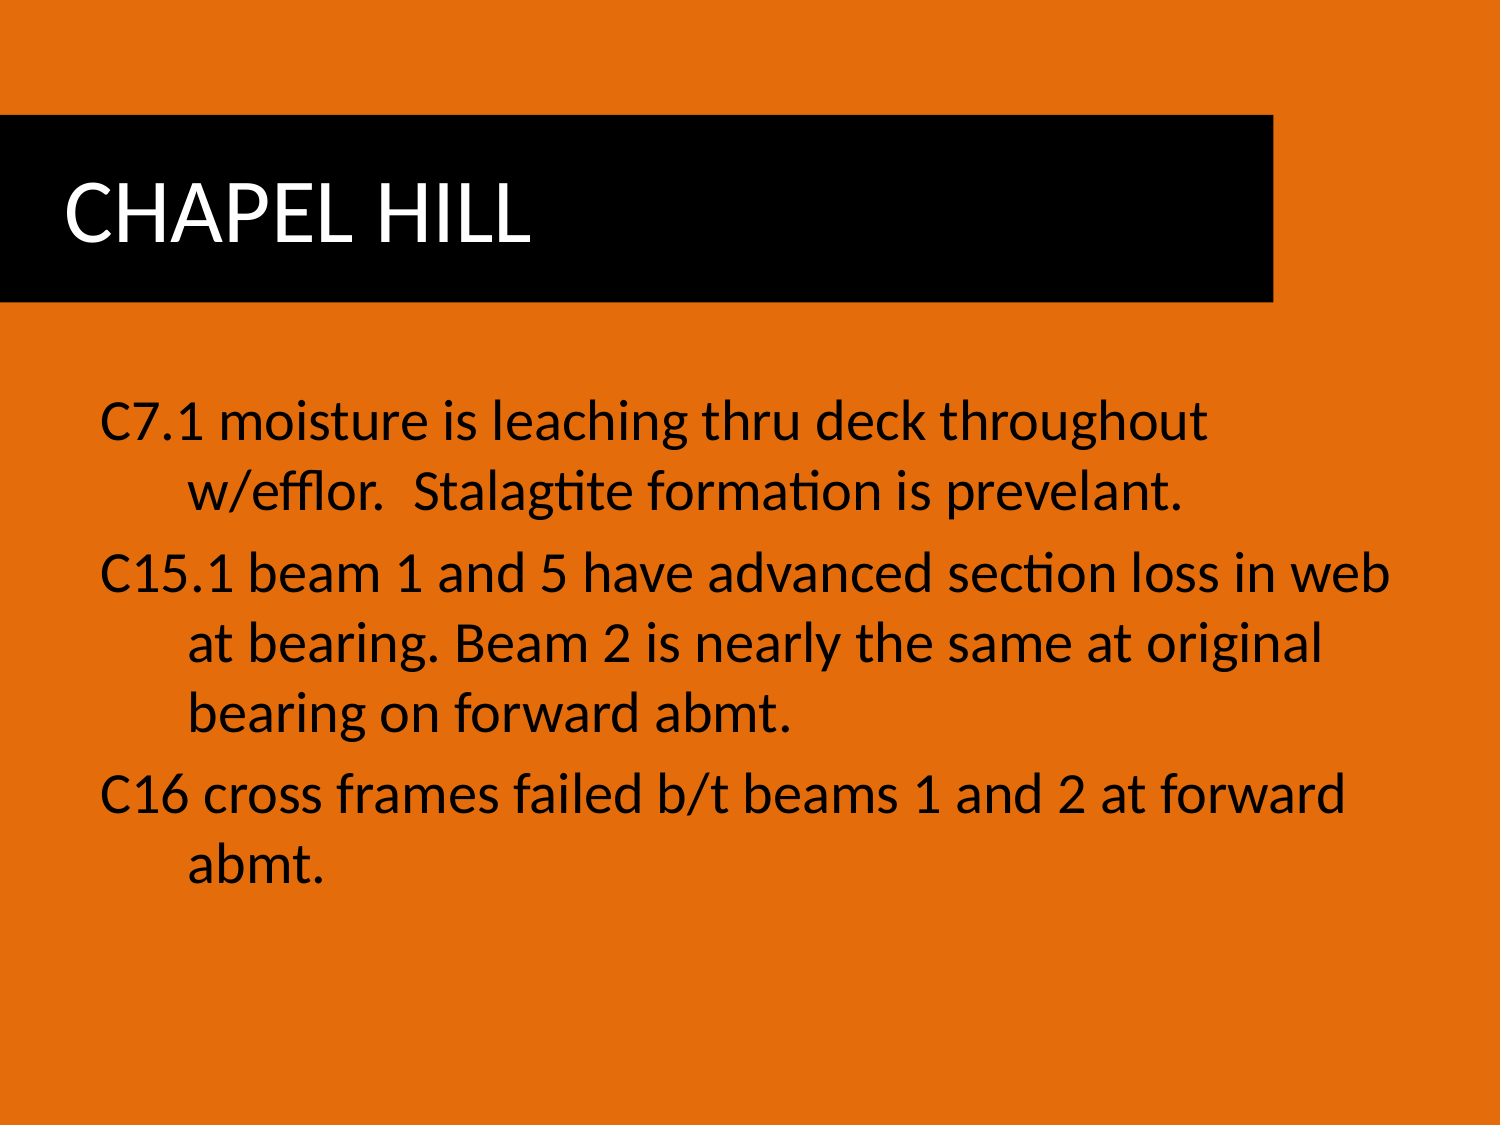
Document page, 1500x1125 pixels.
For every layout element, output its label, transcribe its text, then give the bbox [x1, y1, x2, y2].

text_box C7.1 moisture is leaching thru deck throughout w/efflor. Stalagtite formation is prevelant. C15.1 beam 1 and 5 have advanced section loss in web at bearing. Beam 2 is nearly the same at original bearing on forward abmt. C16 cross frames failed b/t beams 1 and 2 at forward abmt. [85, 374, 1415, 1063]
text_box CHAPEL HILL [49, 112, 1325, 300]
text_box [0, 114, 1274, 303]
